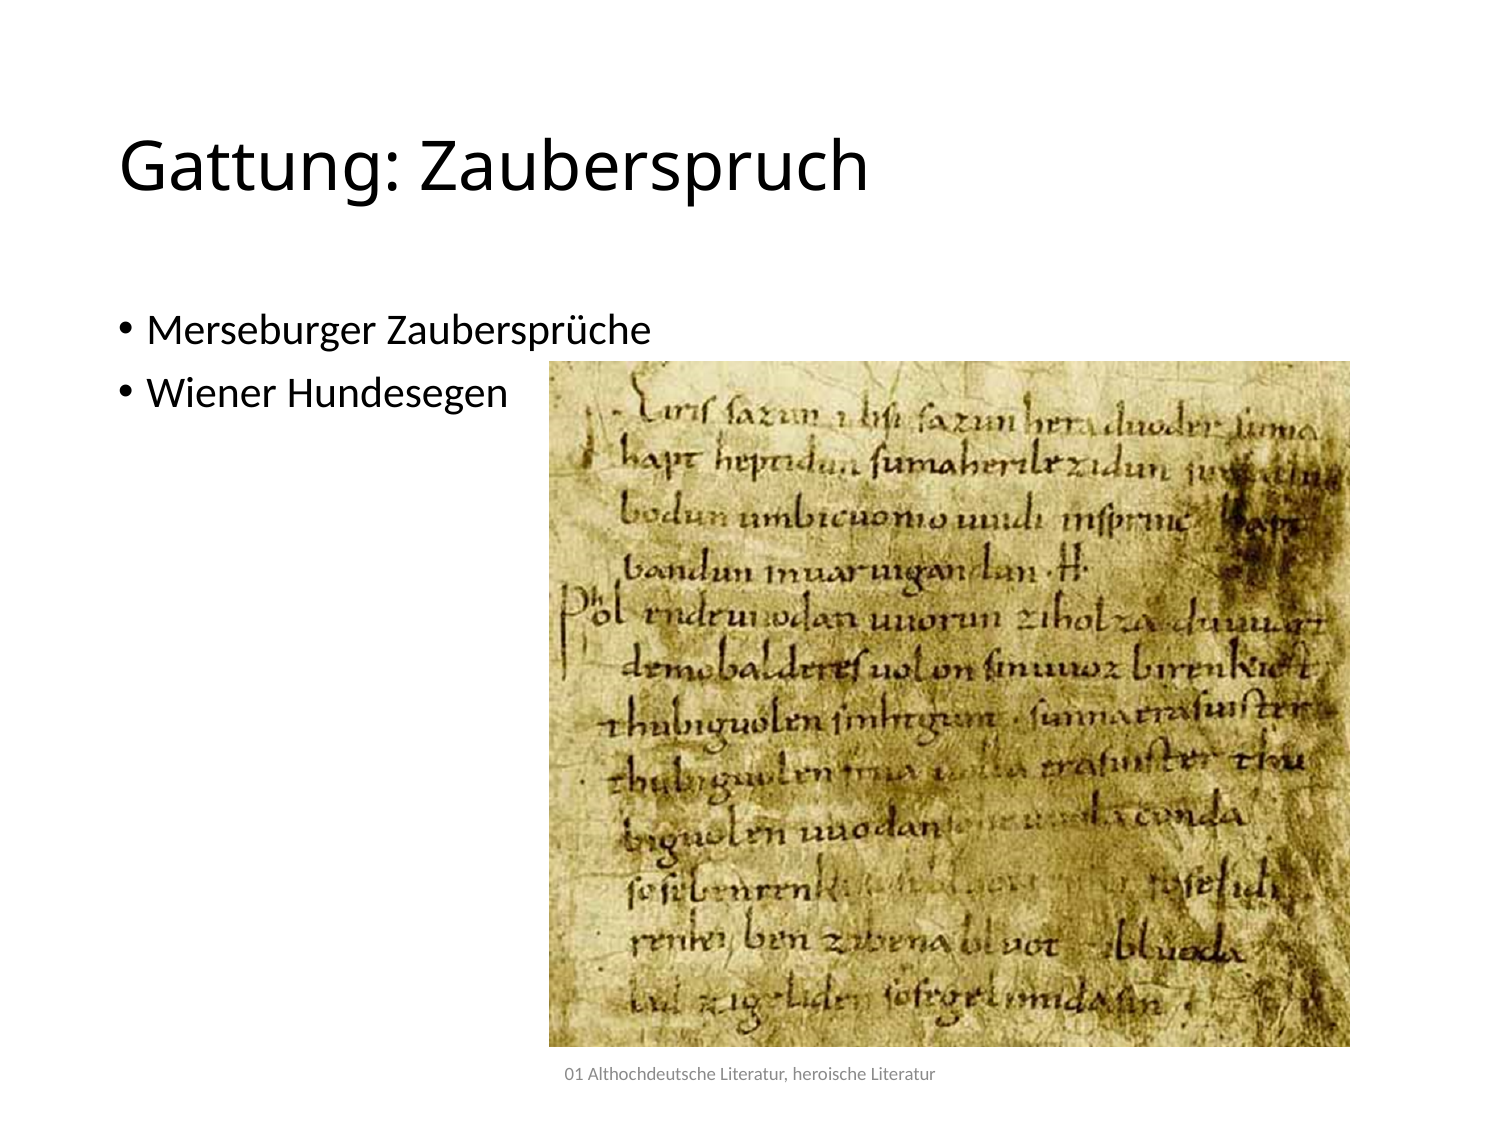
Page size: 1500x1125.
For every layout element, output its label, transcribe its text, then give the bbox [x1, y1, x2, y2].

title Gattung: Zauberspruch [103, 59, 1397, 278]
footer 01 Althochdeutsche Literatur, heroische Literatur [496, 1042, 1004, 1103]
list Merseburger Zaubersprüche Wiener Hundesegen [103, 299, 1397, 1014]
picture [549, 361, 1350, 1047]
